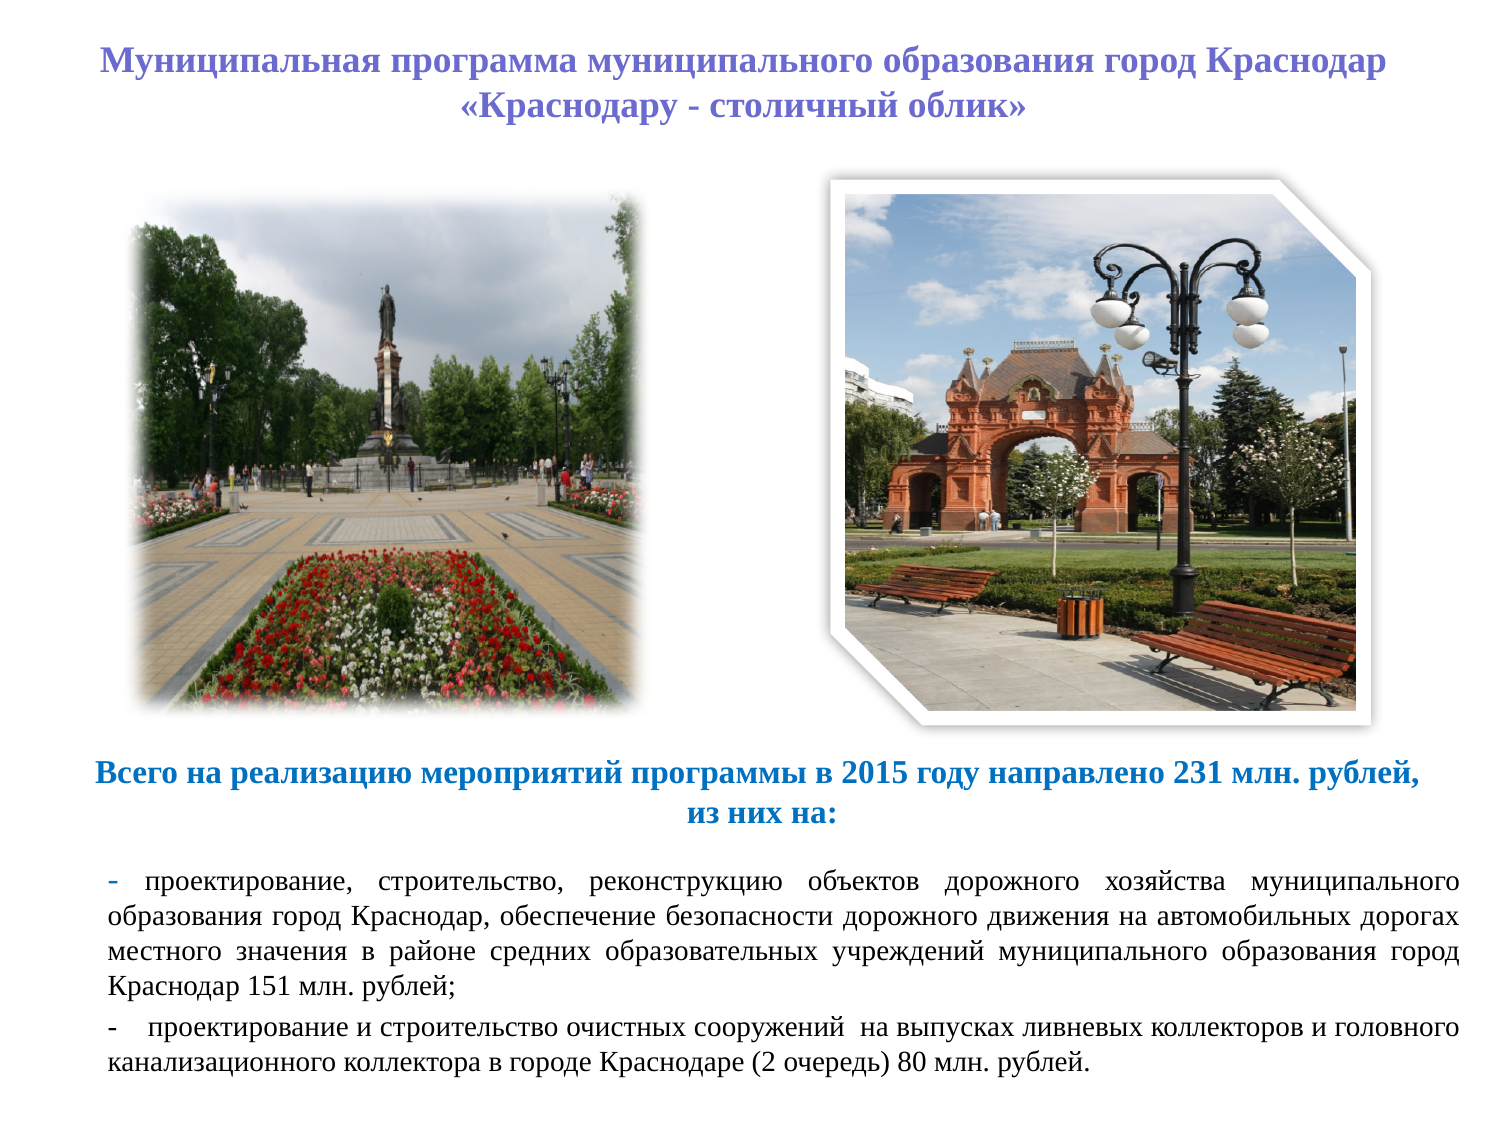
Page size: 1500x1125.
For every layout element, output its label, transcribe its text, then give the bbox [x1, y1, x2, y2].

title Муниципальная программа муниципального образования город Краснодар «Краснодару - столичный облик» [11, 23, 1477, 137]
picture [837, 186, 1364, 719]
picture [123, 186, 651, 719]
text_box Всего на реализацию мероприятий программы в 2015 году направлено 231 млн. рублей, из них на: - проектирование, строительство, реконструкцию объектов дорожного хозяйства муниципального образования город Краснодар, обеспечение безопасности дорожного движения на автомобильных дорогах местного значения в районе средних образовательных учреждений муниципального образования город Краснодар 151 млн. рублей; - проектирование и строительство очистных сооружений на выпусках ливневых коллекторов и головного канализационного коллектора в городе Краснодаре (2 очередь) 80 млн. рублей. [48, 742, 1477, 1089]
